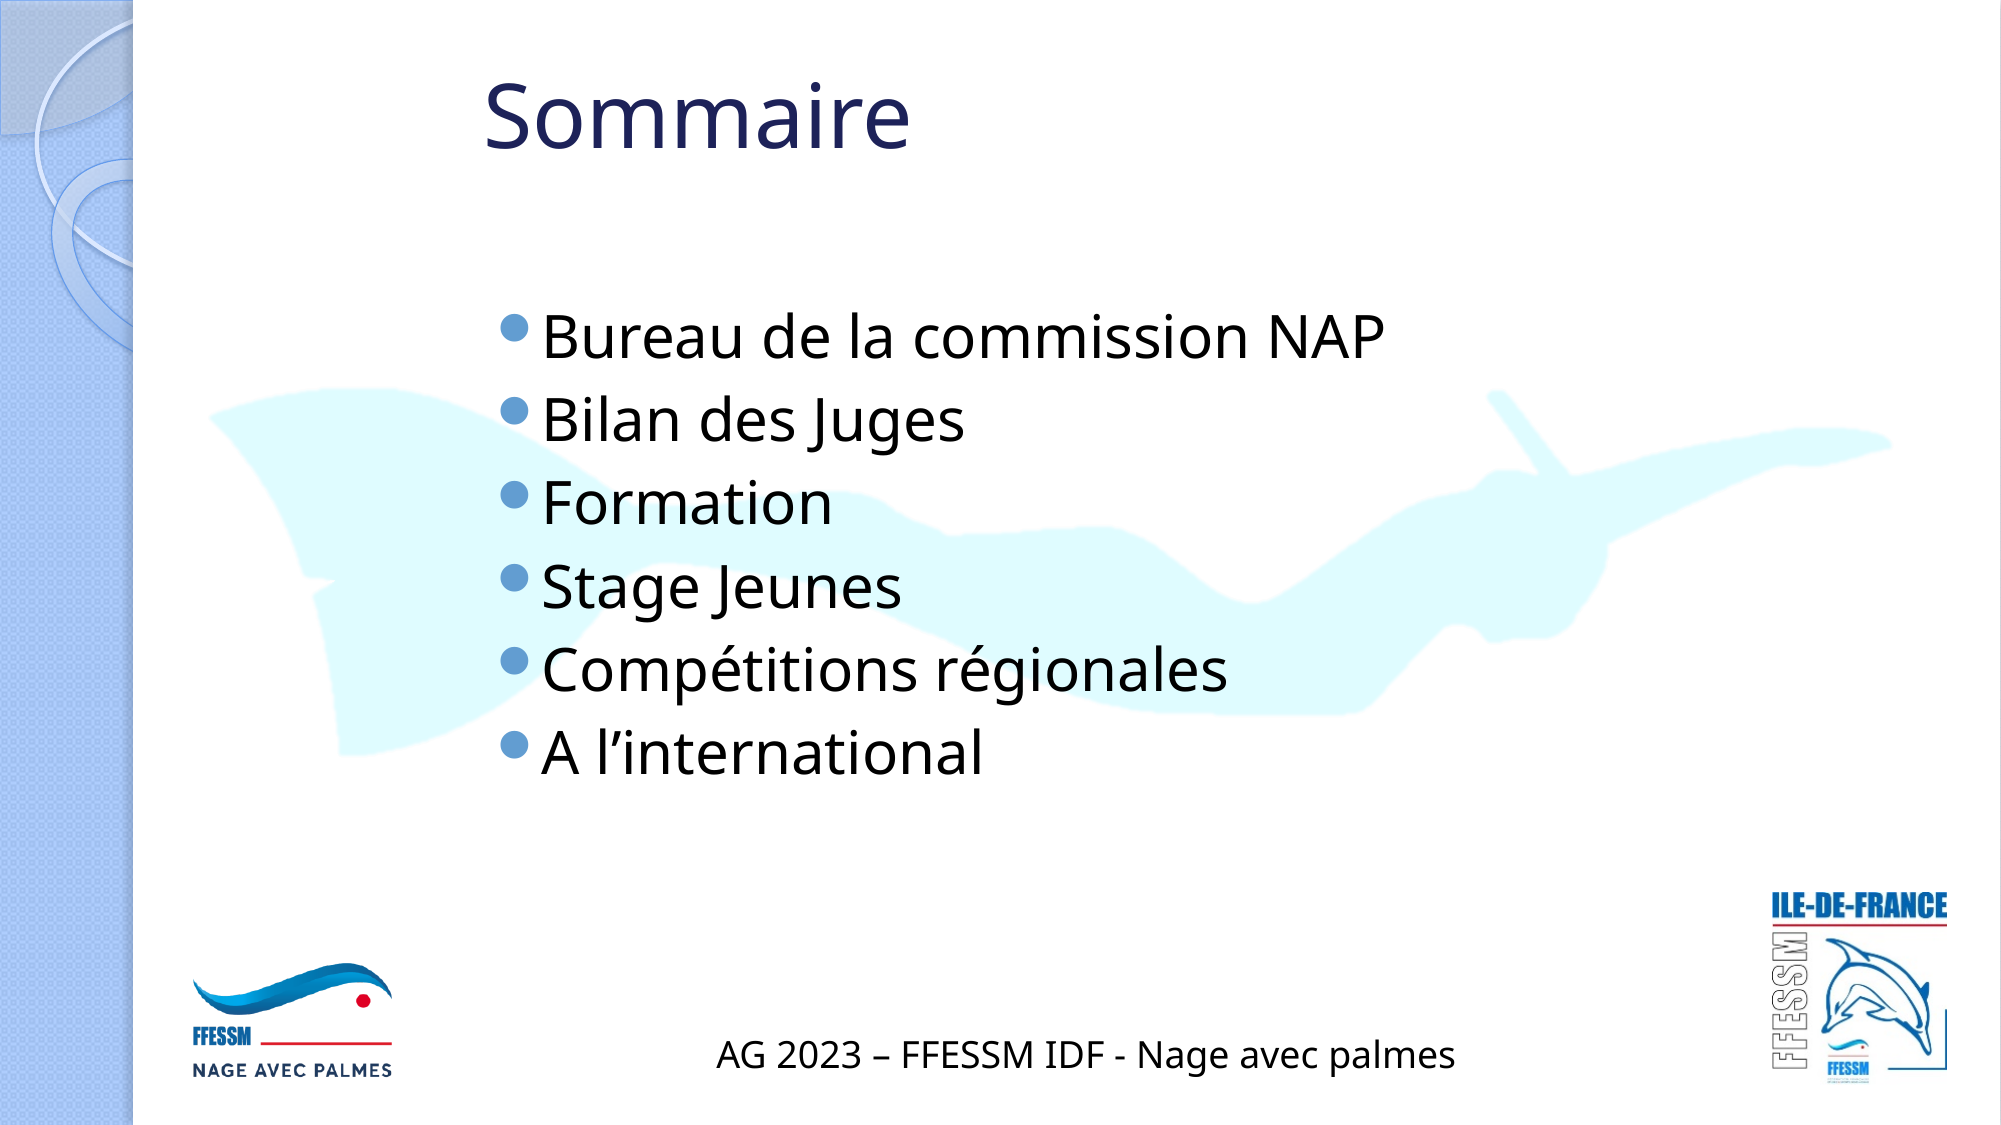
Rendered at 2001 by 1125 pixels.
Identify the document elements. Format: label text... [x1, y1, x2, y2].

list Bureau de la commission NAP Bilan des Juges Formation Stage Jeunes Compétitions régionales A l’international [468, 290, 1699, 798]
picture [133, 861, 452, 1125]
title Sommaire [468, 19, 1699, 207]
picture [1772, 892, 1947, 1085]
